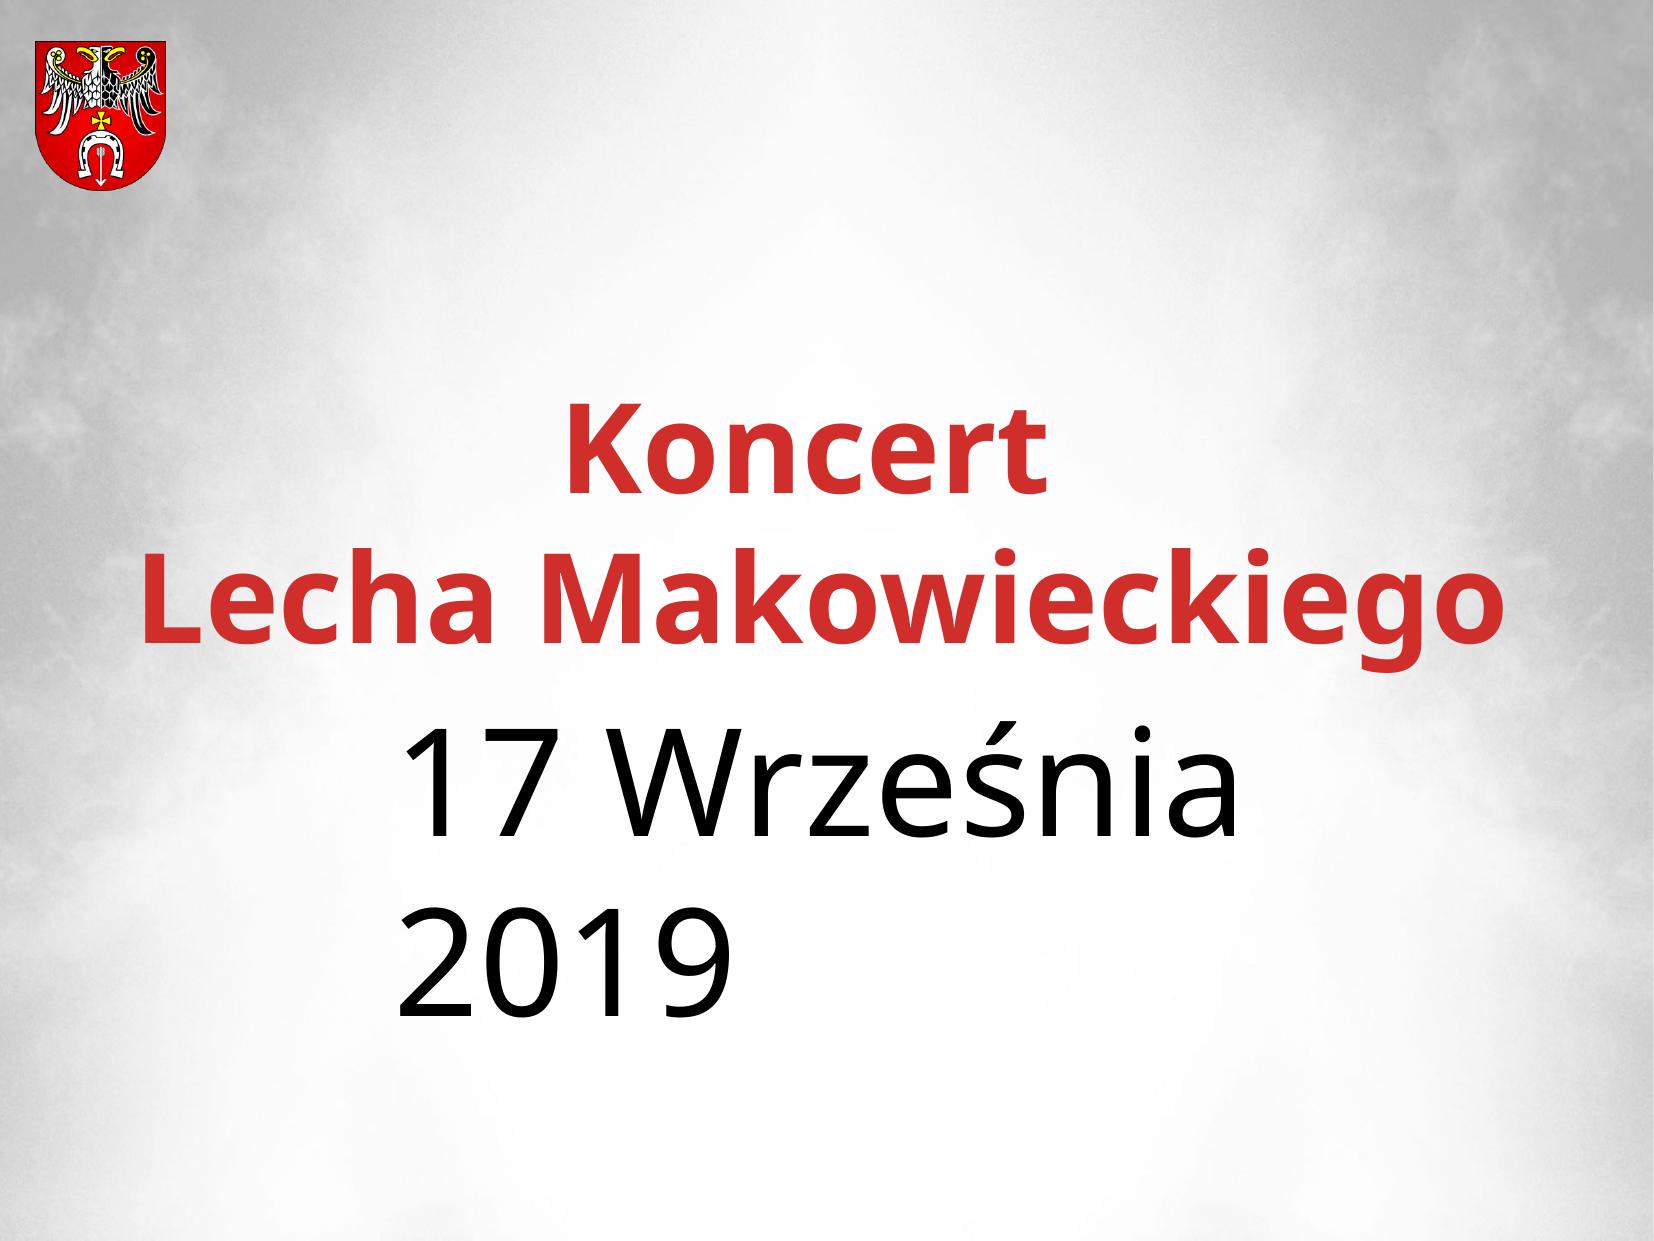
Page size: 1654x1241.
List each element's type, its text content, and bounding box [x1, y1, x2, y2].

text_box Koncert Lecha Makowieckiego [43, 361, 1601, 677]
picture [0, 0, 1654, 1241]
text_box 17 Września 2019 [379, 679, 1329, 878]
